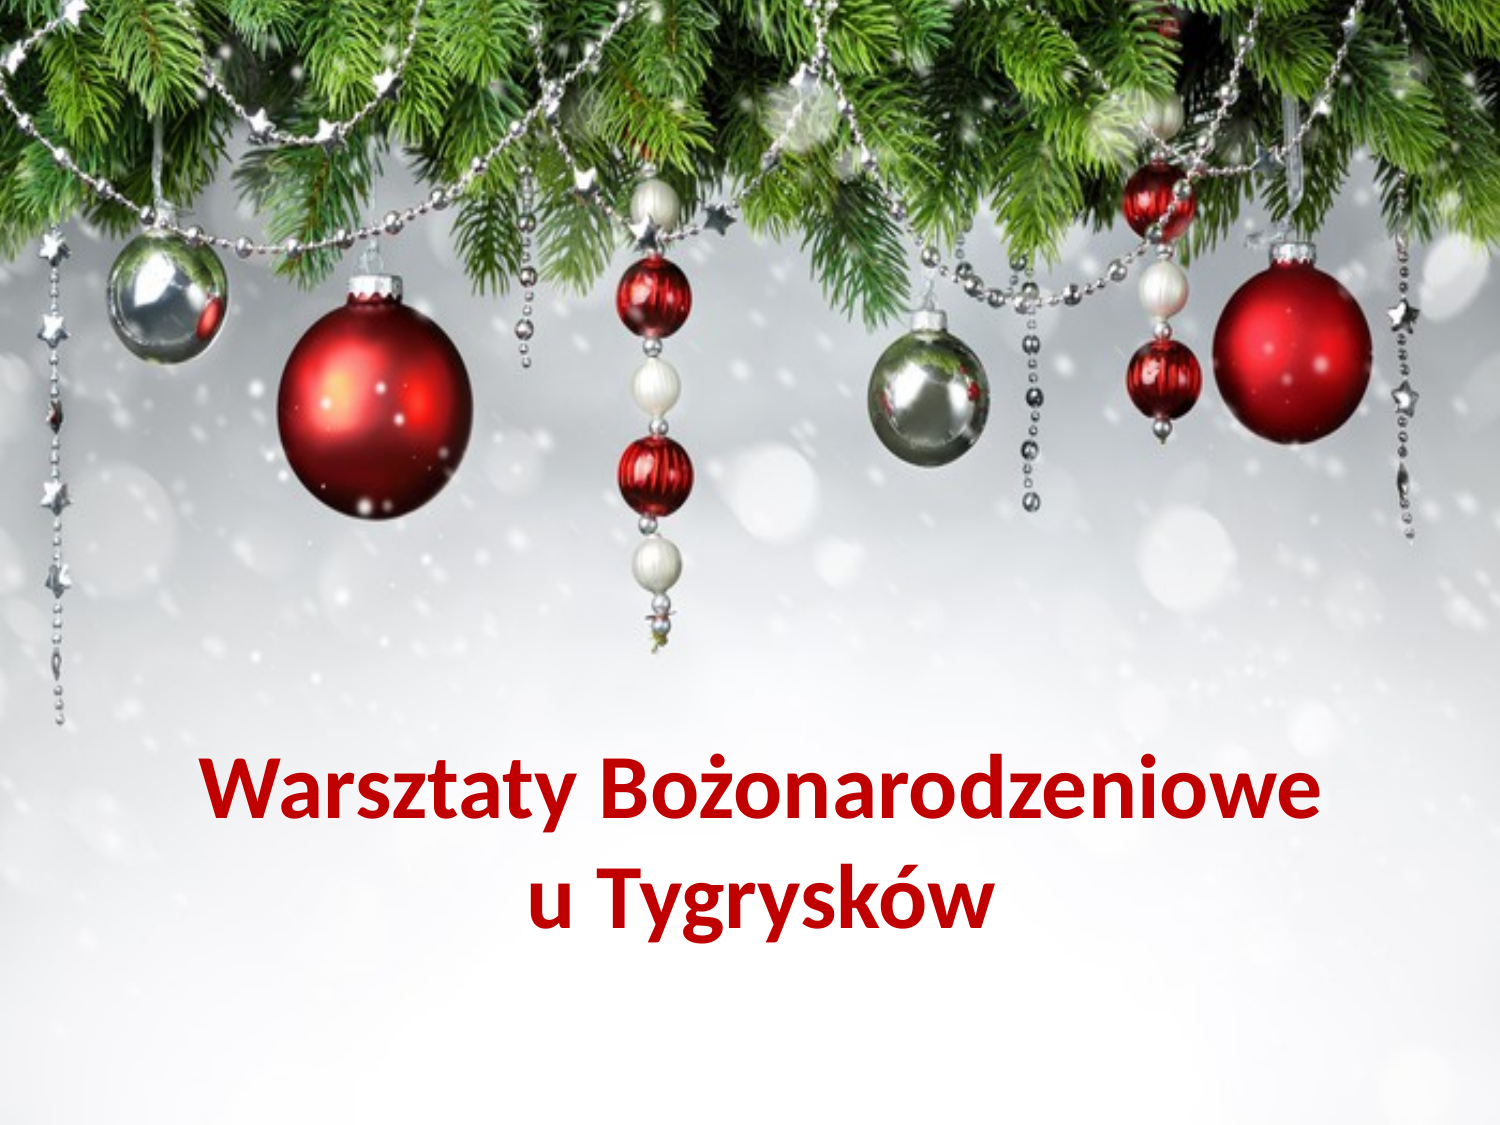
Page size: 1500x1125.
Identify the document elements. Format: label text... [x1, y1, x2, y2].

picture [0, 0, 1500, 1125]
title Warsztaty Bożonarodzeniowe u Tygrysków [123, 680, 1399, 993]
